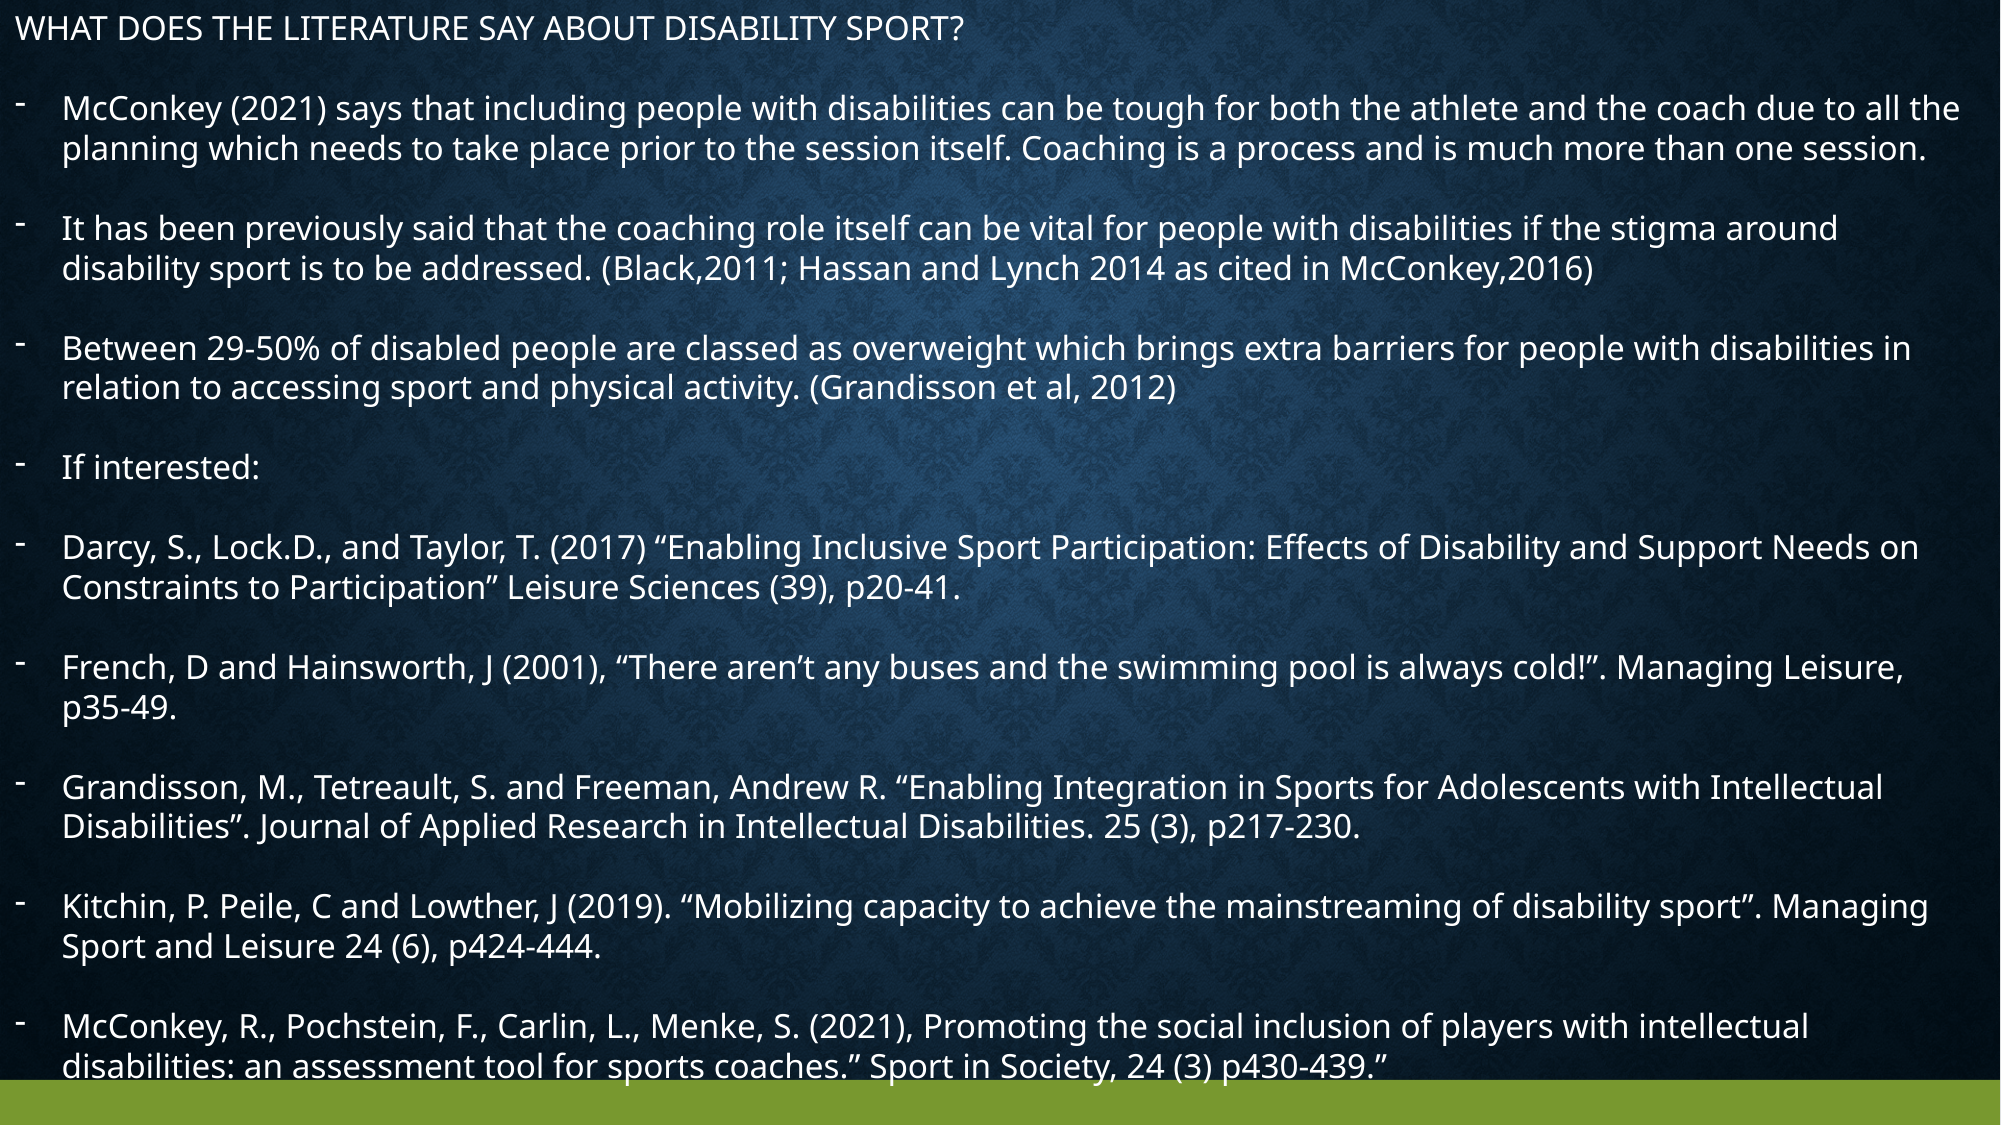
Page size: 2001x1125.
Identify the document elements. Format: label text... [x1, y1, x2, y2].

text_box WHAT DOES THE LITERATURE SAY ABOUT DISABILITY SPORT? McConkey (2021) says that including people with disabilities can be tough for both the athlete and the coach due to all the planning which needs to take place prior to the session itself. Coaching is a process and is much more than one session. It has been previously said that the coaching role itself can be vital for people with disabilities if the stigma around disability sport is to be addressed. (Black,2011; Hassan and Lynch 2014 as cited in McConkey,2016) Between 29-50% of disabled people are classed as overweight which brings extra barriers for people with disabilities in relation to accessing sport and physical activity. (Grandisson et al, 2012) If interested: Darcy, S., Lock.D., and Taylor, T. (2017) “Enabling Inclusive Sport Participation: Effects of Disability and Support Needs on Constraints to Participation” Leisure Sciences (39), p20-41. French, D and Hainsworth, J (2001), “There aren’t any buses and the swimming pool is always cold!”. Managing Leisure, p35-49. Grandisson, M., Tetreault, S. and Freeman, Andrew R. “Enabling Integration in Sports for Adolescents with Intellectual Disabilities”. Journal of Applied Research in Intellectual Disabilities. 25 (3), p217-230. Kitchin, P. Peile, C and Lowther, J (2019). “Mobilizing capacity to achieve the mainstreaming of disability sport”. Managing Sport and Leisure 24 (6), p424-444. McConkey, R., Pochstein, F., Carlin, L., Menke, S. (2021), Promoting the social inclusion of players with intellectual disabilities: an assessment tool for sports coaches.” Sport in Society, 24 (3) p430-439.” [0, 0, 1988, 1125]
